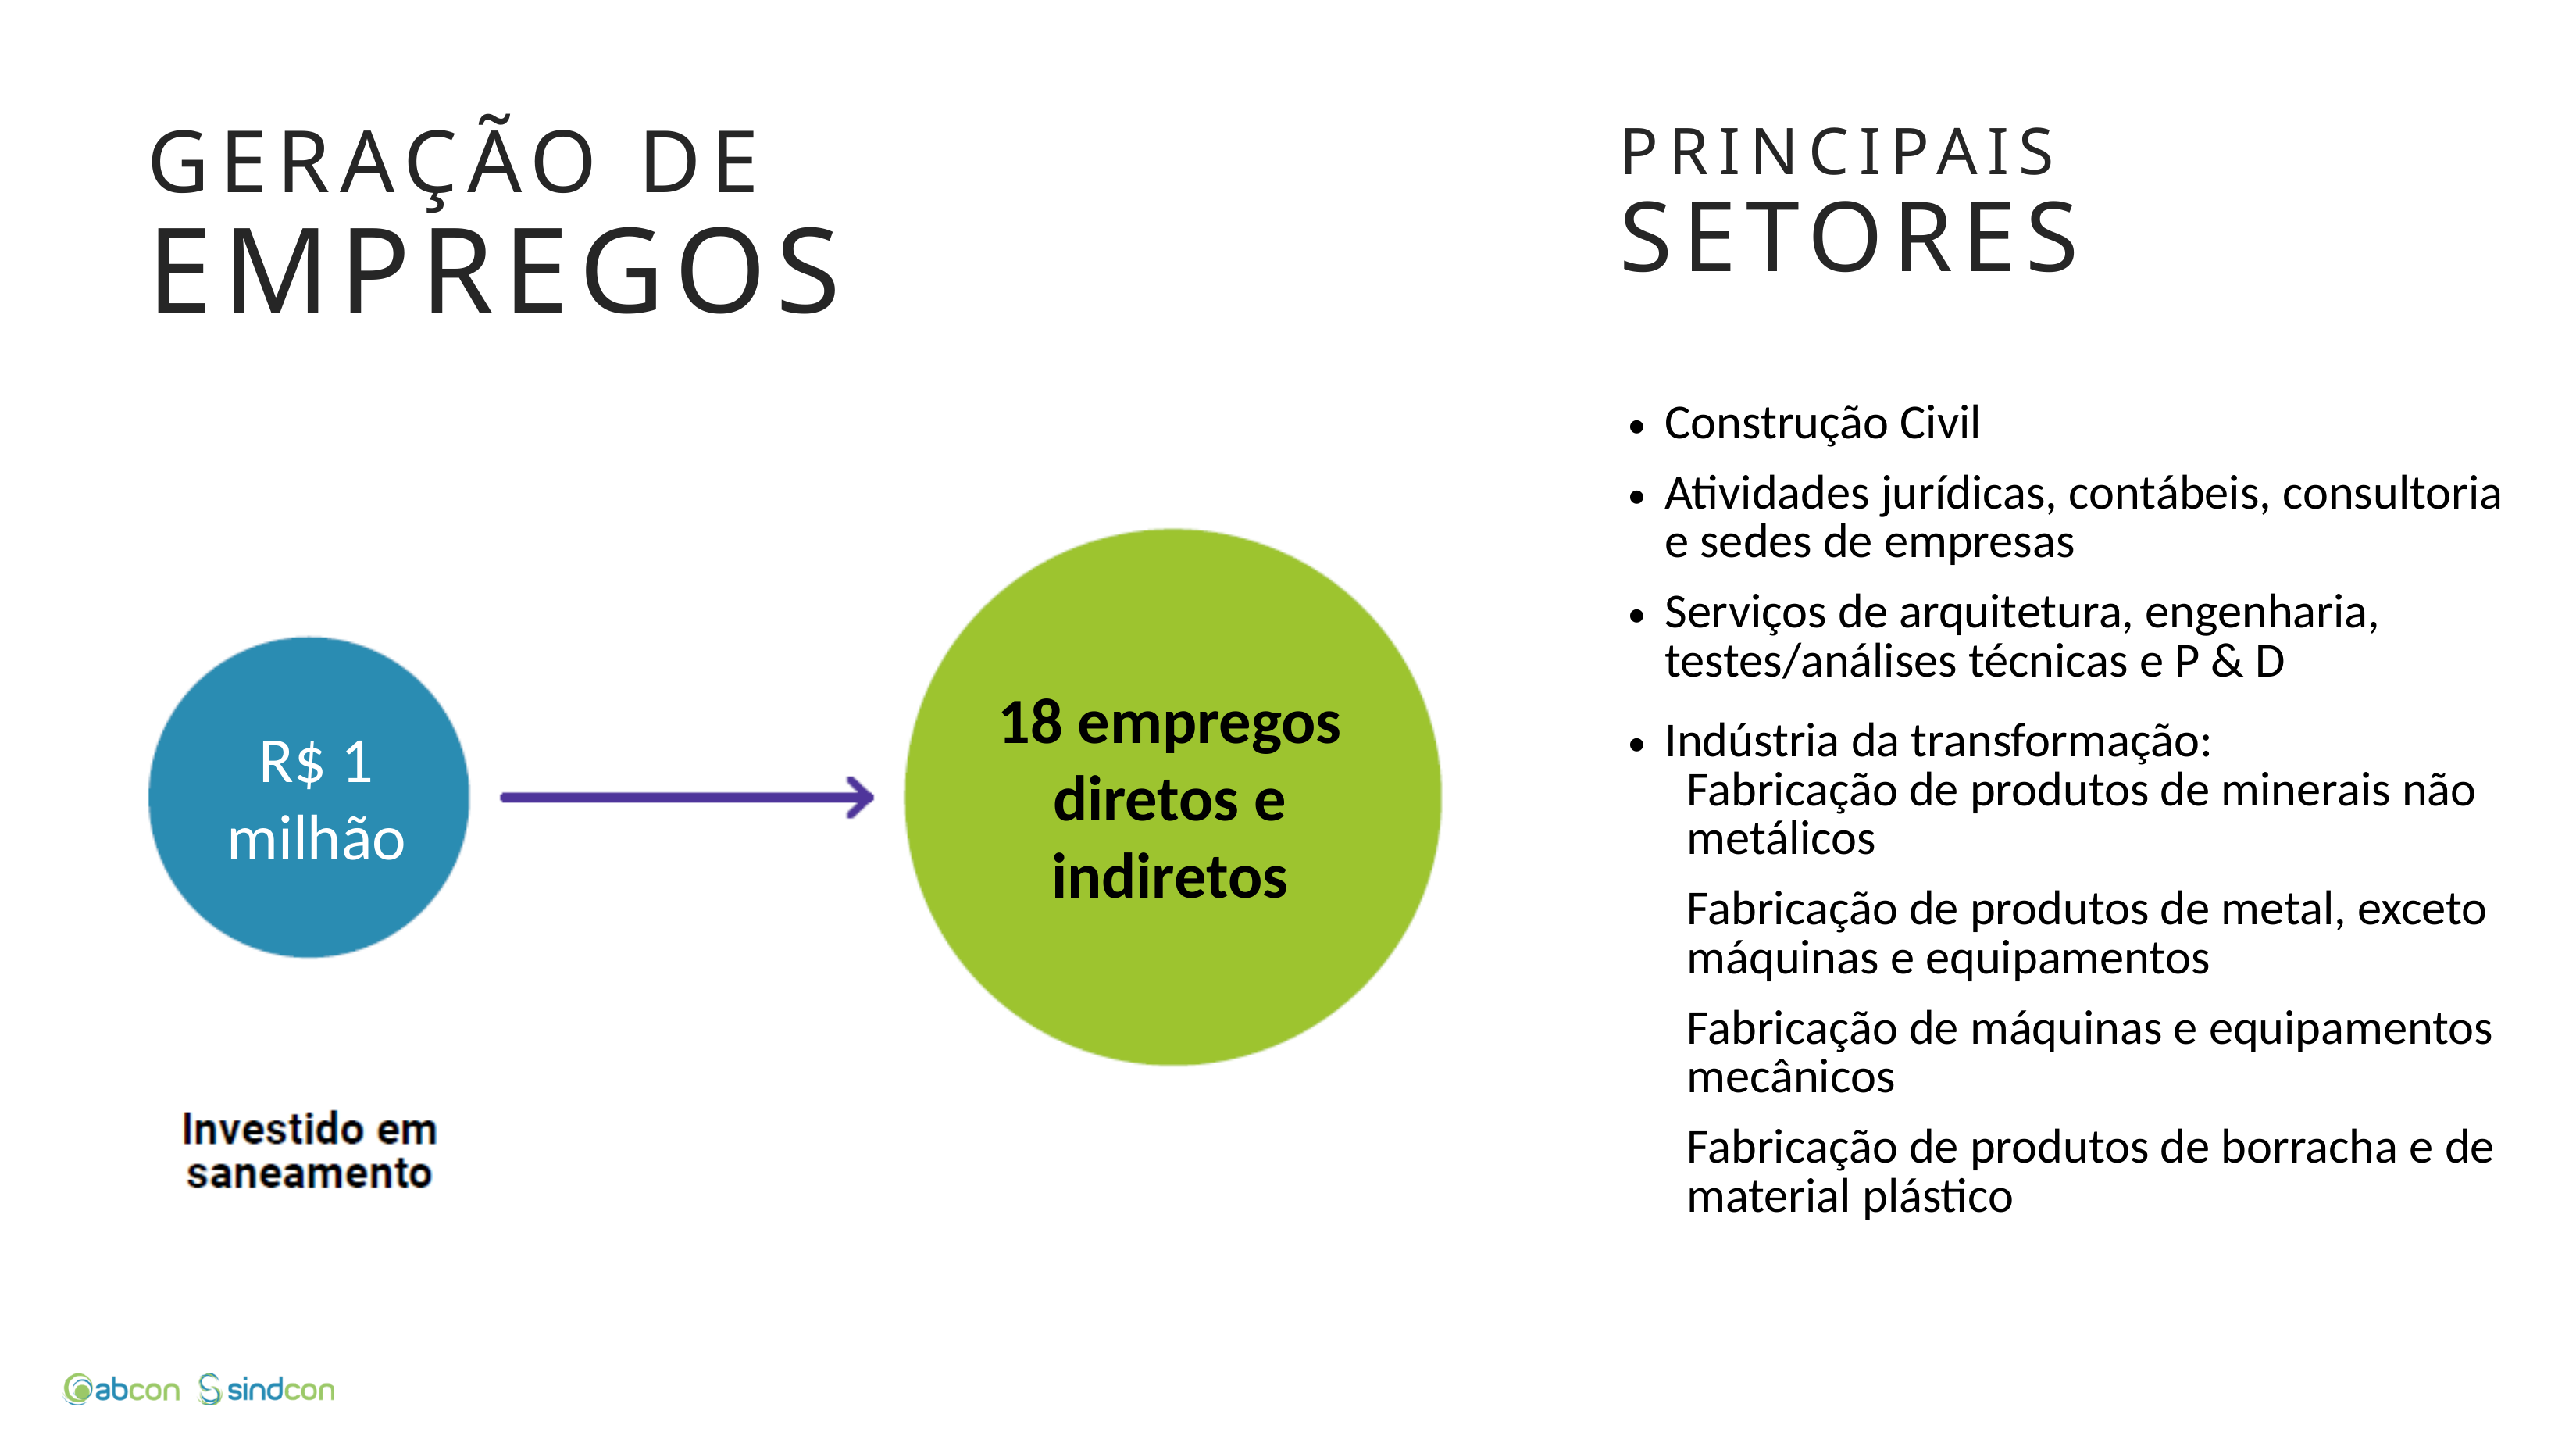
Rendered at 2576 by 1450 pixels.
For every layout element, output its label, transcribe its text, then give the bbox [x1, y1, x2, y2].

table_cell Fabricação de produtos de borracha e de material plástico [1626, 1105, 2531, 1224]
picture [62, 524, 1512, 1228]
text_box GERAÇÃO DE EMPREGOS [128, 108, 1288, 383]
picture [62, 1373, 334, 1405]
table_cell Indústria da transformação: Fabricação de produtos de minerais não metálicos [1626, 689, 2531, 867]
table_cell Serviços de arquitetura, engenharia, testes/análises técnicas e P & D [1626, 570, 2531, 689]
text_box PRINCIPAIS SETORES [1600, 109, 2377, 333]
table_header Construção Civil [1626, 391, 2531, 451]
table_cell Fabricação de produtos de metal, exceto máquinas e equipamentos [1626, 867, 2531, 986]
table_cell Fabricação de máquinas e equipamentos mecânicos [1626, 986, 2531, 1105]
table_cell Atividades jurídicas, contábeis, consultoria e sedes de empresas [1626, 451, 2531, 570]
